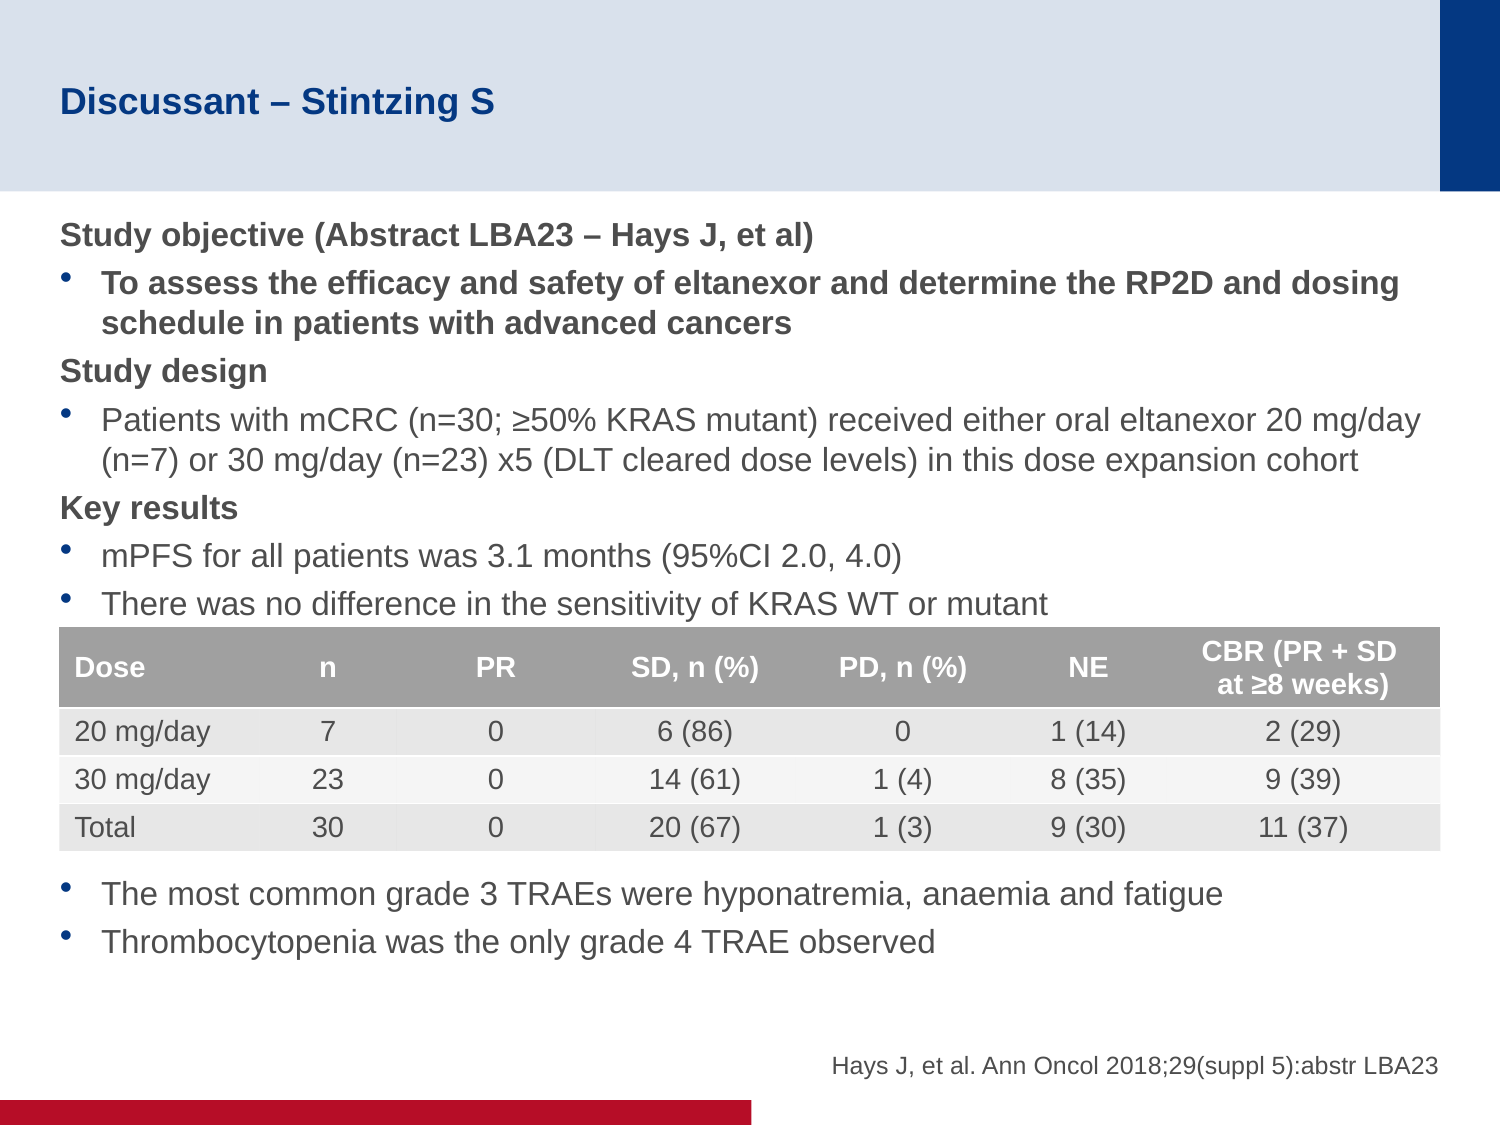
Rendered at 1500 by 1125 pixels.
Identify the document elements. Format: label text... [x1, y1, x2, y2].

table_cell 1 (3) [796, 804, 1011, 851]
table_header n [259, 627, 397, 707]
table_header PR [397, 627, 595, 707]
table_cell 30 mg/day [59, 757, 259, 803]
table_cell 7 [259, 709, 397, 755]
table_header CBR (PR + SD at ≥8 weeks) [1167, 627, 1440, 707]
table_cell 2 (29) [1167, 709, 1440, 755]
table_cell 20 mg/day [59, 709, 259, 755]
table_cell 9 (30) [1011, 804, 1167, 851]
table_cell Total [59, 804, 259, 851]
table_header NE [1011, 627, 1167, 707]
table_cell 14 (61) [595, 757, 796, 803]
table_cell 30 [259, 804, 397, 851]
table_cell 0 [397, 757, 595, 803]
table_header SD, n (%) [595, 627, 796, 707]
table_cell 0 [397, 709, 595, 755]
table_cell 8 (35) [1011, 757, 1167, 803]
table_header PD, n (%) [796, 627, 1011, 707]
table_cell 0 [397, 804, 595, 851]
table_cell 9 (39) [1167, 757, 1440, 803]
table_cell 0 [796, 709, 1011, 755]
table_cell 6 (86) [595, 709, 796, 755]
list Hays J, et al. Ann Oncol 2018;29(suppl 5):abstr LBA23 [762, 999, 1441, 1080]
list Study objective (Abstract LBA23 – Hays J, et al) To assess the efficacy and safety of eltanexor and determine the RP2D and dosing schedule in patients with advanced cancers Study design Patients with mCRC (n=30; ≥50% KRAS mutant) received either oral eltanexor 20 mg/day (n=7) or 30 mg/day (n=23) x5 (DLT cleared dose levels) in this dose expansion cohort Key results mPFS for all patients was 3.1 months (95%CI 2.0, 4.0) There was no difference in the sensitivity of KRAS WT or mutant The most common grade 3 TRAEs were hyponatremia, anaemia and fatigue Thrombocytopenia was the only grade 4 TRAE observed [59, 205, 1441, 985]
title Discussant – Stintzing S [59, 29, 1412, 162]
table_cell 20 (67) [595, 804, 796, 851]
table_cell 23 [259, 757, 397, 803]
table_cell 1 (4) [796, 757, 1011, 803]
table_cell 1 (14) [1011, 709, 1167, 755]
table_header Dose [59, 627, 259, 707]
table_cell 11 (37) [1167, 804, 1440, 851]
